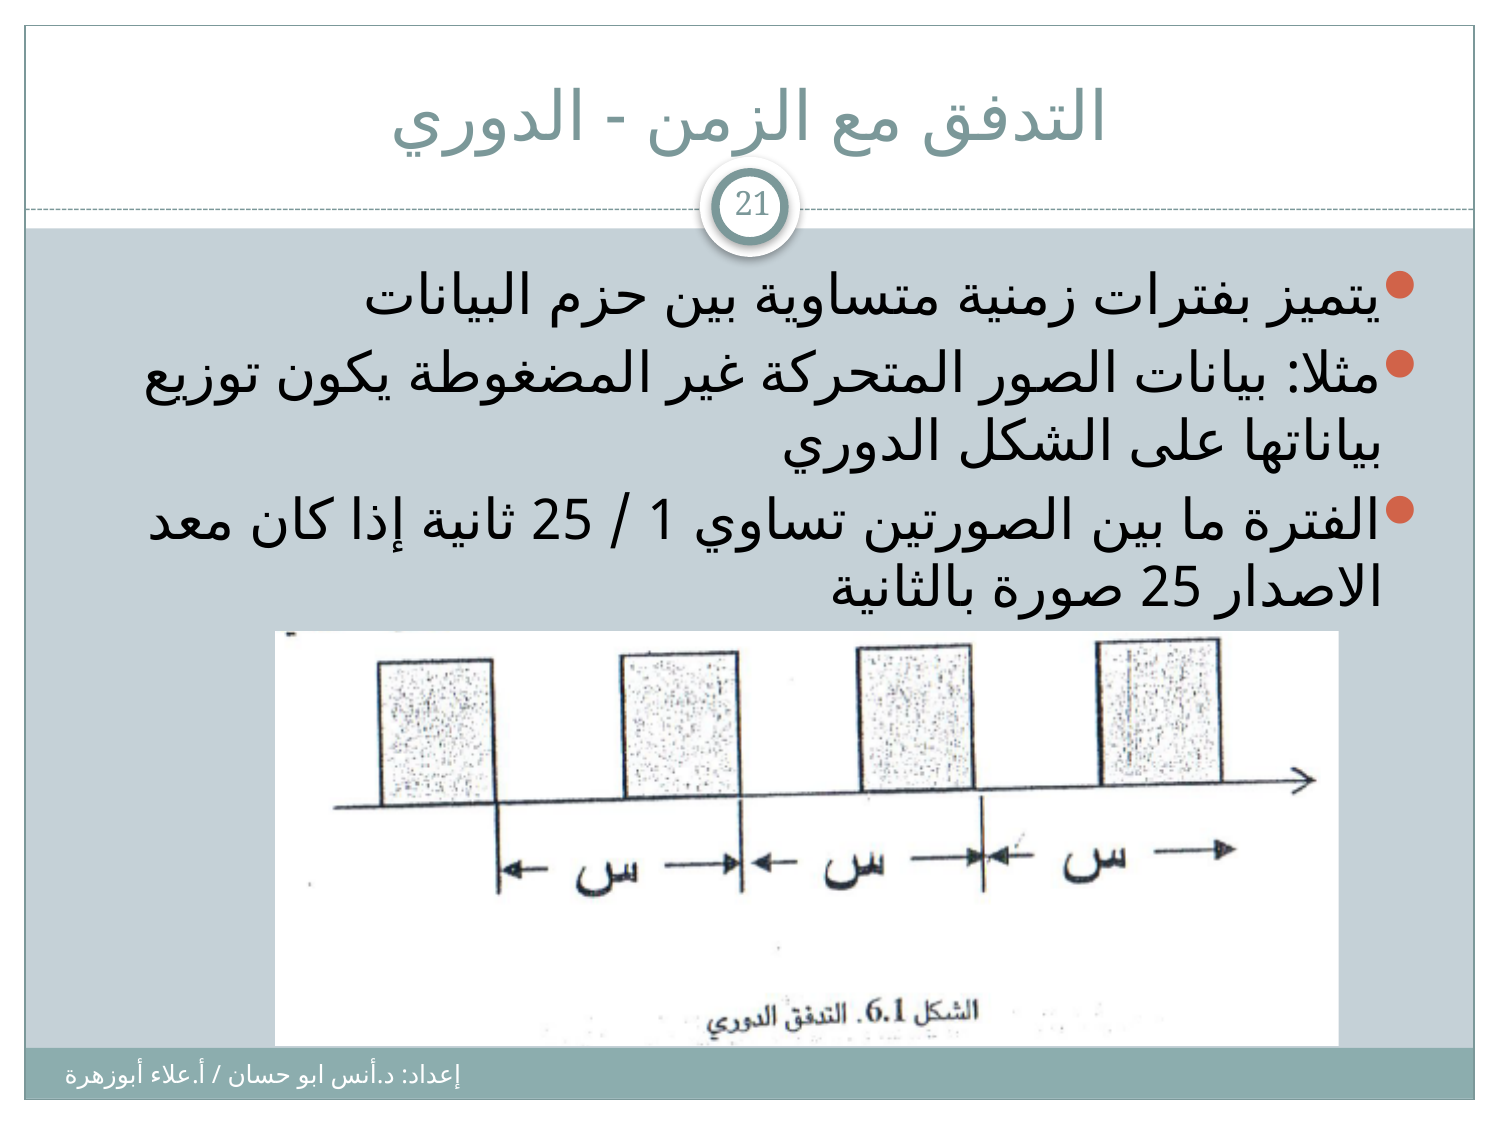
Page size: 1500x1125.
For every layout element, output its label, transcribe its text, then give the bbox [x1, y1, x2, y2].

footer إعداد: د.أنس ابو حسان / أ.علاء أبوزهرة [50, 1051, 638, 1112]
picture [274, 631, 1339, 1046]
slide_number 21 [715, 168, 791, 241]
title التدفق مع الزمن - الدوري [49, 37, 1450, 162]
list يتميز بفترات زمنية متساوية بين حزم البيانات مثلا: بيانات الصور المتحركة غير المضغوطة يكون توزيع بياناتها على الشكل الدوري الفترة ما بين الصورتين تساوي 1 / 25 ثانية إذا كان معد الاصدار 25 صورة بالثانية [49, 250, 1445, 1001]
